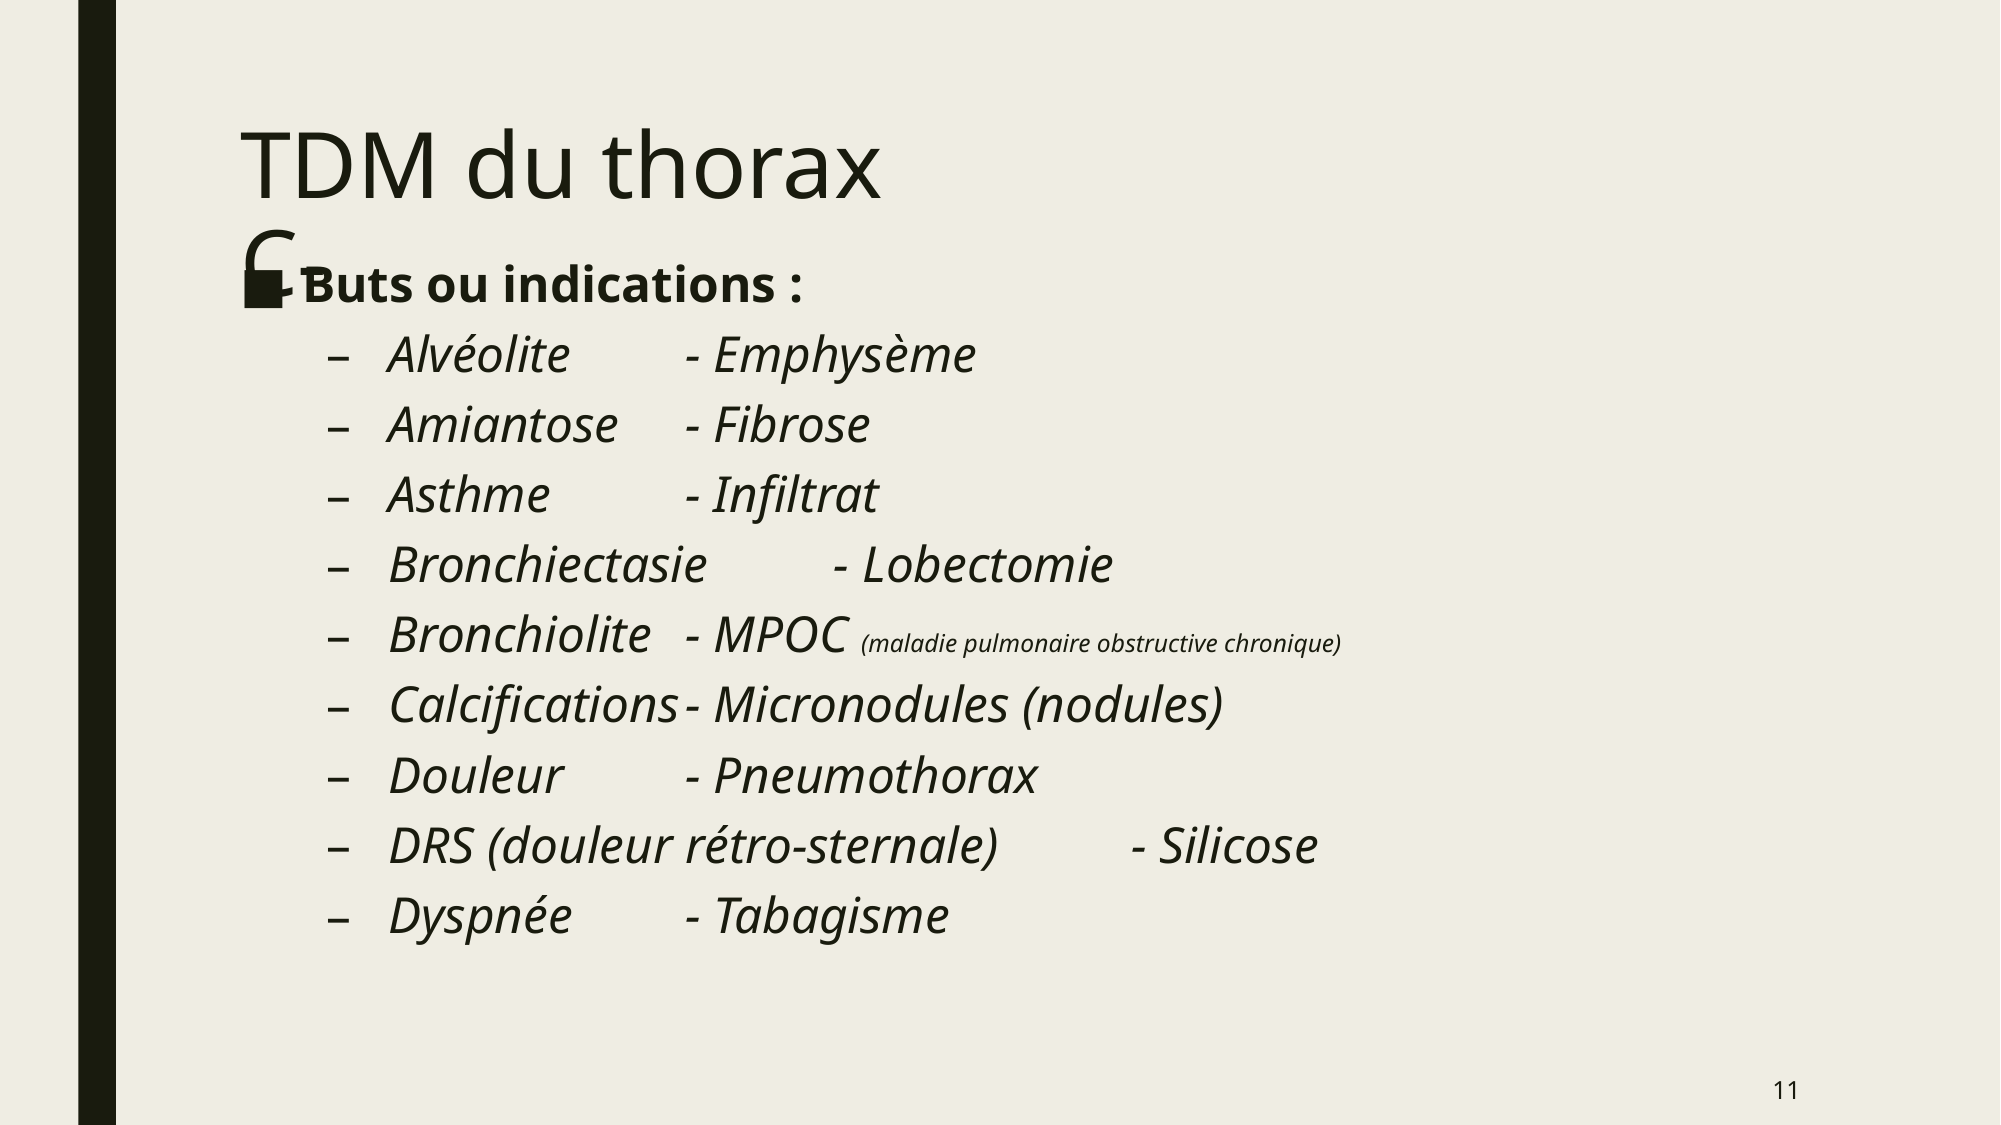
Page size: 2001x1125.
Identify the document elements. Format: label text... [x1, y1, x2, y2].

slide_number 11 [1553, 1058, 1816, 1125]
list Buts ou indications : Alvéolite - Emphysème Amiantose - Fibrose Asthme - Infiltrat Bronchiectasie - Lobectomie Bronchiolite - MPOC (maladie pulmonaire obstructive chronique) Calcifications - Micronodules (nodules) Douleur - Pneumothorax DRS (douleur rétro-sternale) - Silicose Dyspnée - Tabagisme [225, 249, 1800, 963]
title TDM du thorax C- [225, 112, 965, 249]
